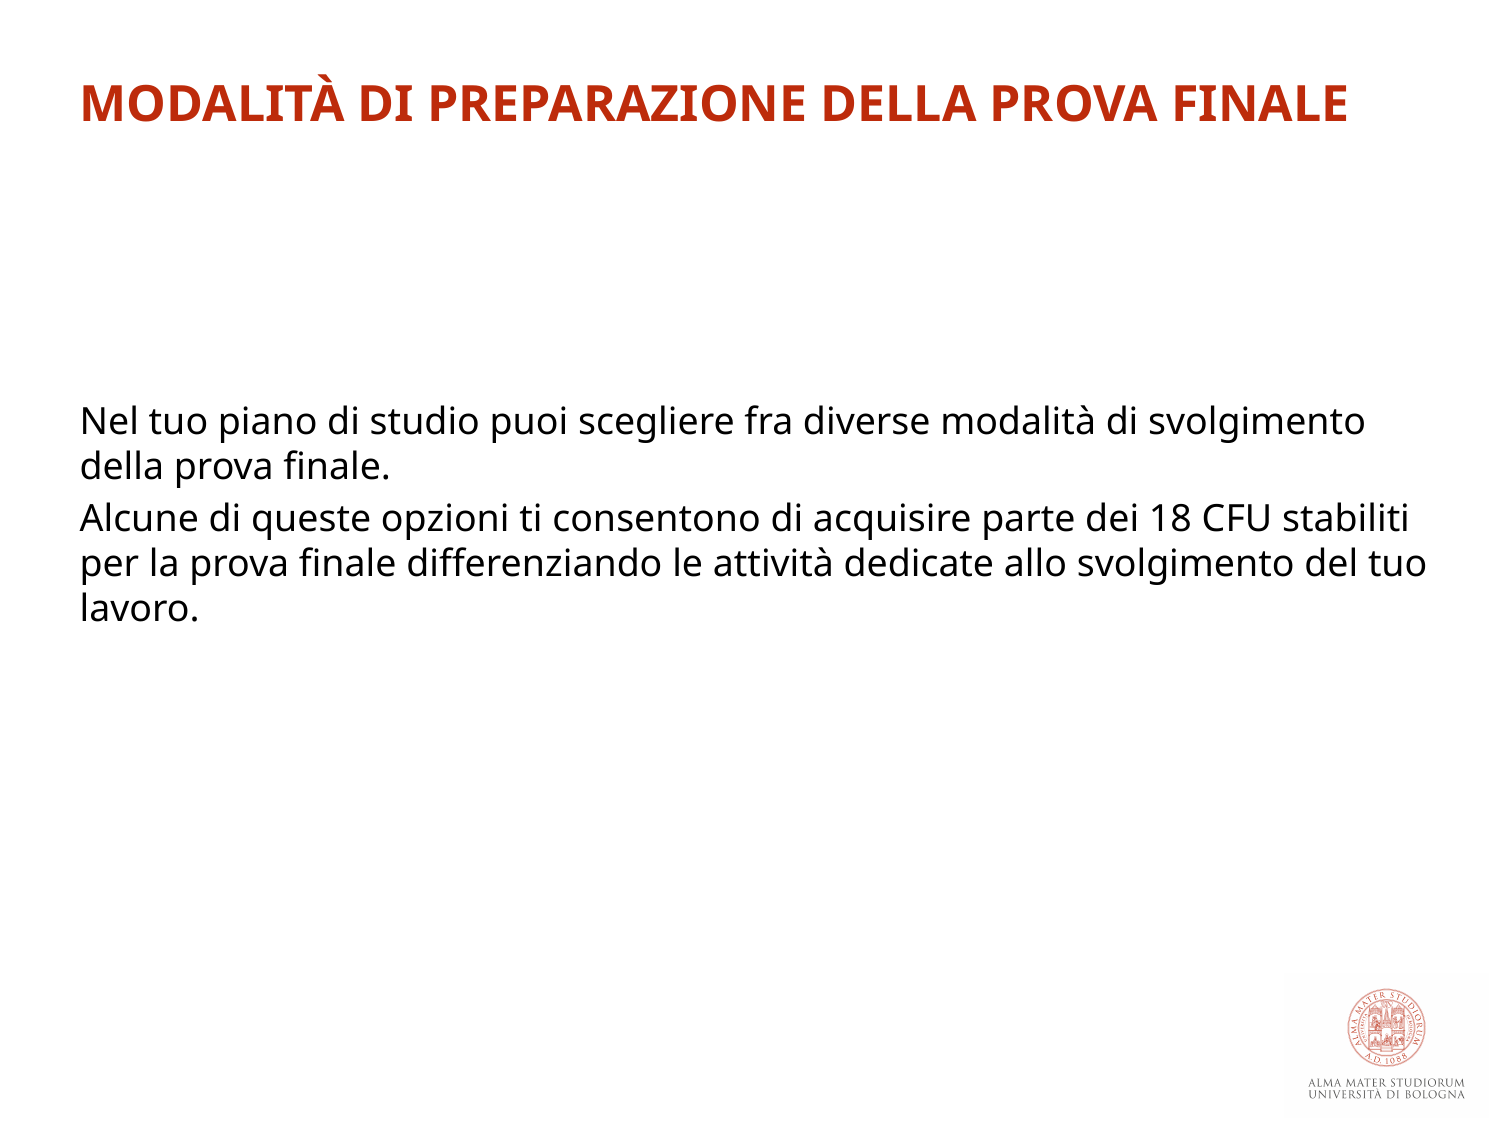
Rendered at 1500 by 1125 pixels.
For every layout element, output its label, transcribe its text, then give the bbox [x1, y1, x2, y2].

list MODALITÀ DI PREPARAZIONE DELLA PROVA FINALE [64, 78, 1447, 185]
list Nel tuo piano di studio puoi scegliere fra diverse modalità di svolgimento della prova finale. Alcune di queste opzioni ti consentono di acquisire parte dei 18 CFU stabiliti per la prova finale differenziando le attività dedicate allo svolgimento del tuo lavoro. [64, 231, 1447, 976]
picture [1284, 973, 1489, 1118]
